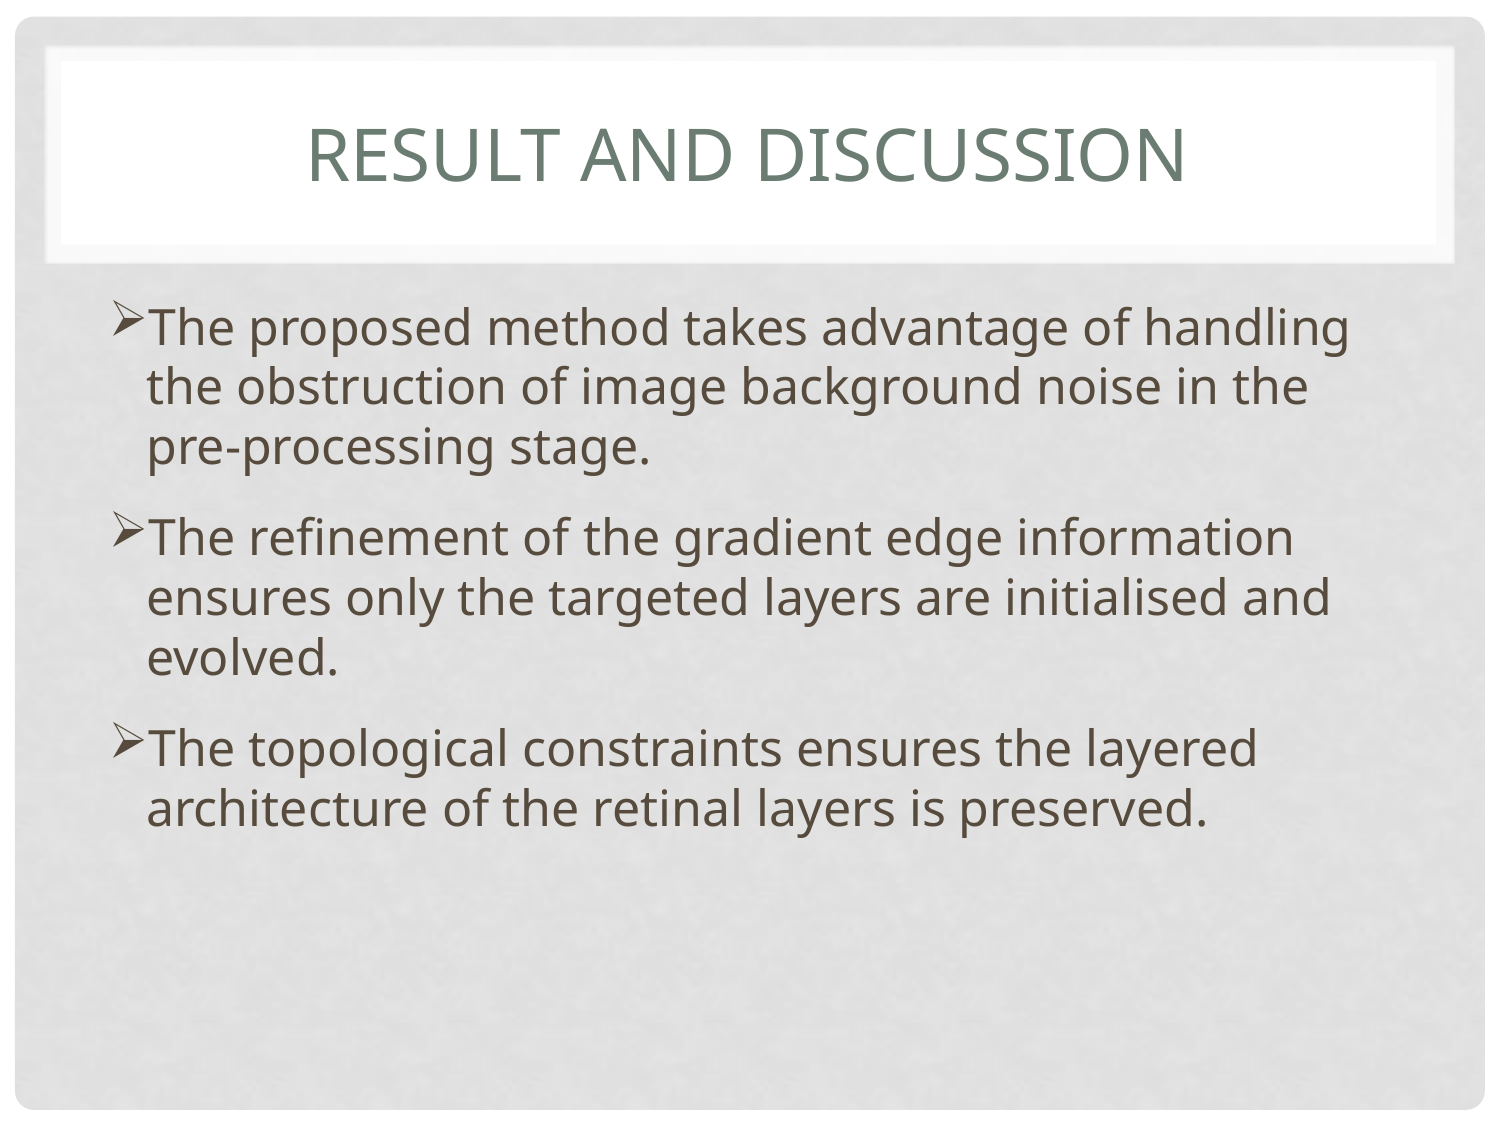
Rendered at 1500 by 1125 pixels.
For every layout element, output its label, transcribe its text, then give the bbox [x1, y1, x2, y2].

list The proposed method takes advantage of handling the obstruction of image background noise in the pre-processing stage. The refinement of the gradient edge information ensures only the targeted layers are initialised and evolved. The topological constraints ensures the layered architecture of the retinal layers is preserved. [75, 287, 1425, 1005]
title Result and discussion [69, 66, 1425, 238]
